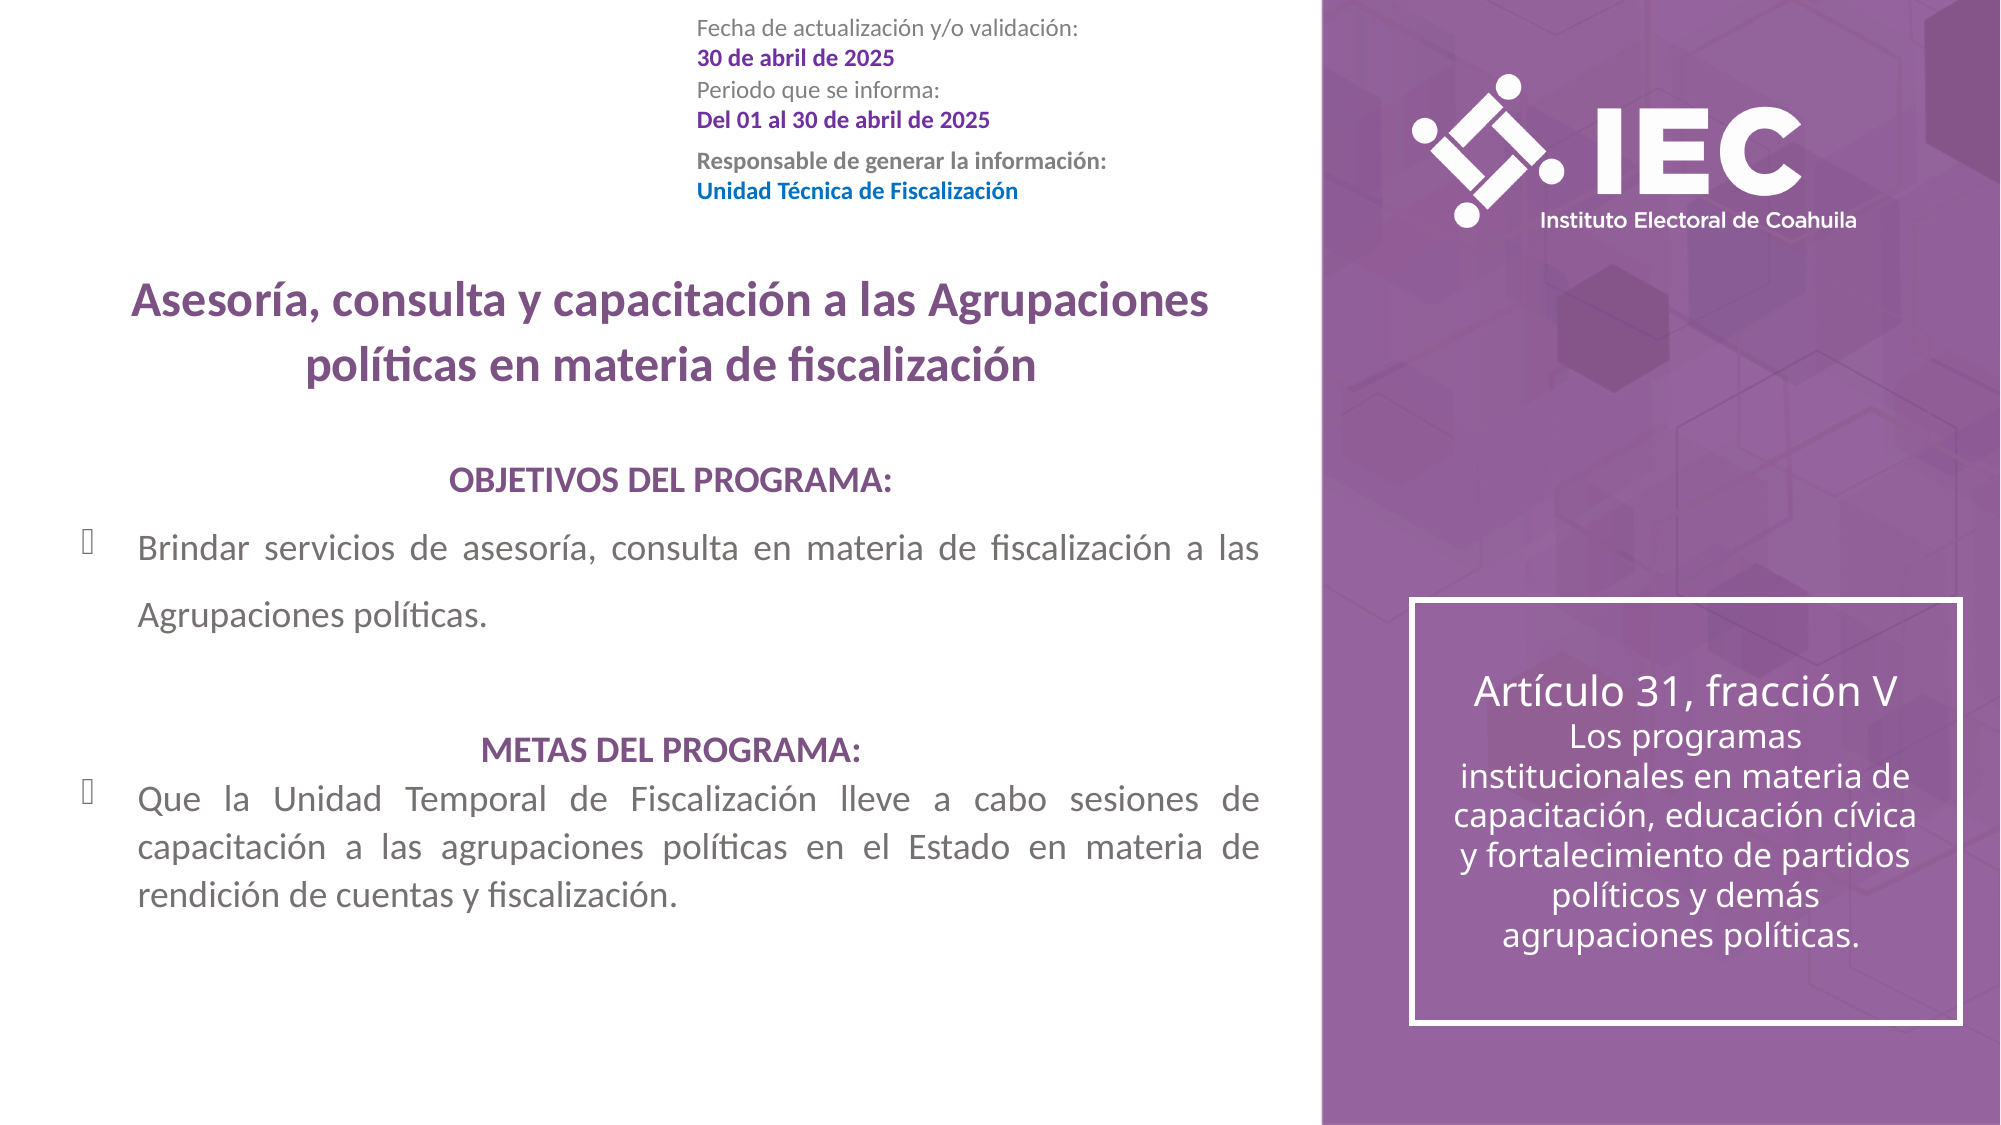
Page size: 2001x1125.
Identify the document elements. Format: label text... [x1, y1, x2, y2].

text_box [1411, 599, 1961, 1024]
text_box Asesoría, consulta y capacitación a las Agrupaciones políticas en materia de fiscalización [98, 255, 1245, 399]
picture [0, 0, 2001, 1125]
text_box OBJETIVOS DEL PROGRAMA: Brindar servicios de asesoría, consulta en materia de fiscalización a las Agrupaciones políticas. METAS DEL PROGRAMA: Que la Unidad Temporal de Fiscalización lleve a cabo sesiones de capacitación a las agrupaciones políticas en el Estado en materia de rendición de cuentas y fiscalización. [66, 425, 1277, 1028]
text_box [681, 4, 1277, 244]
